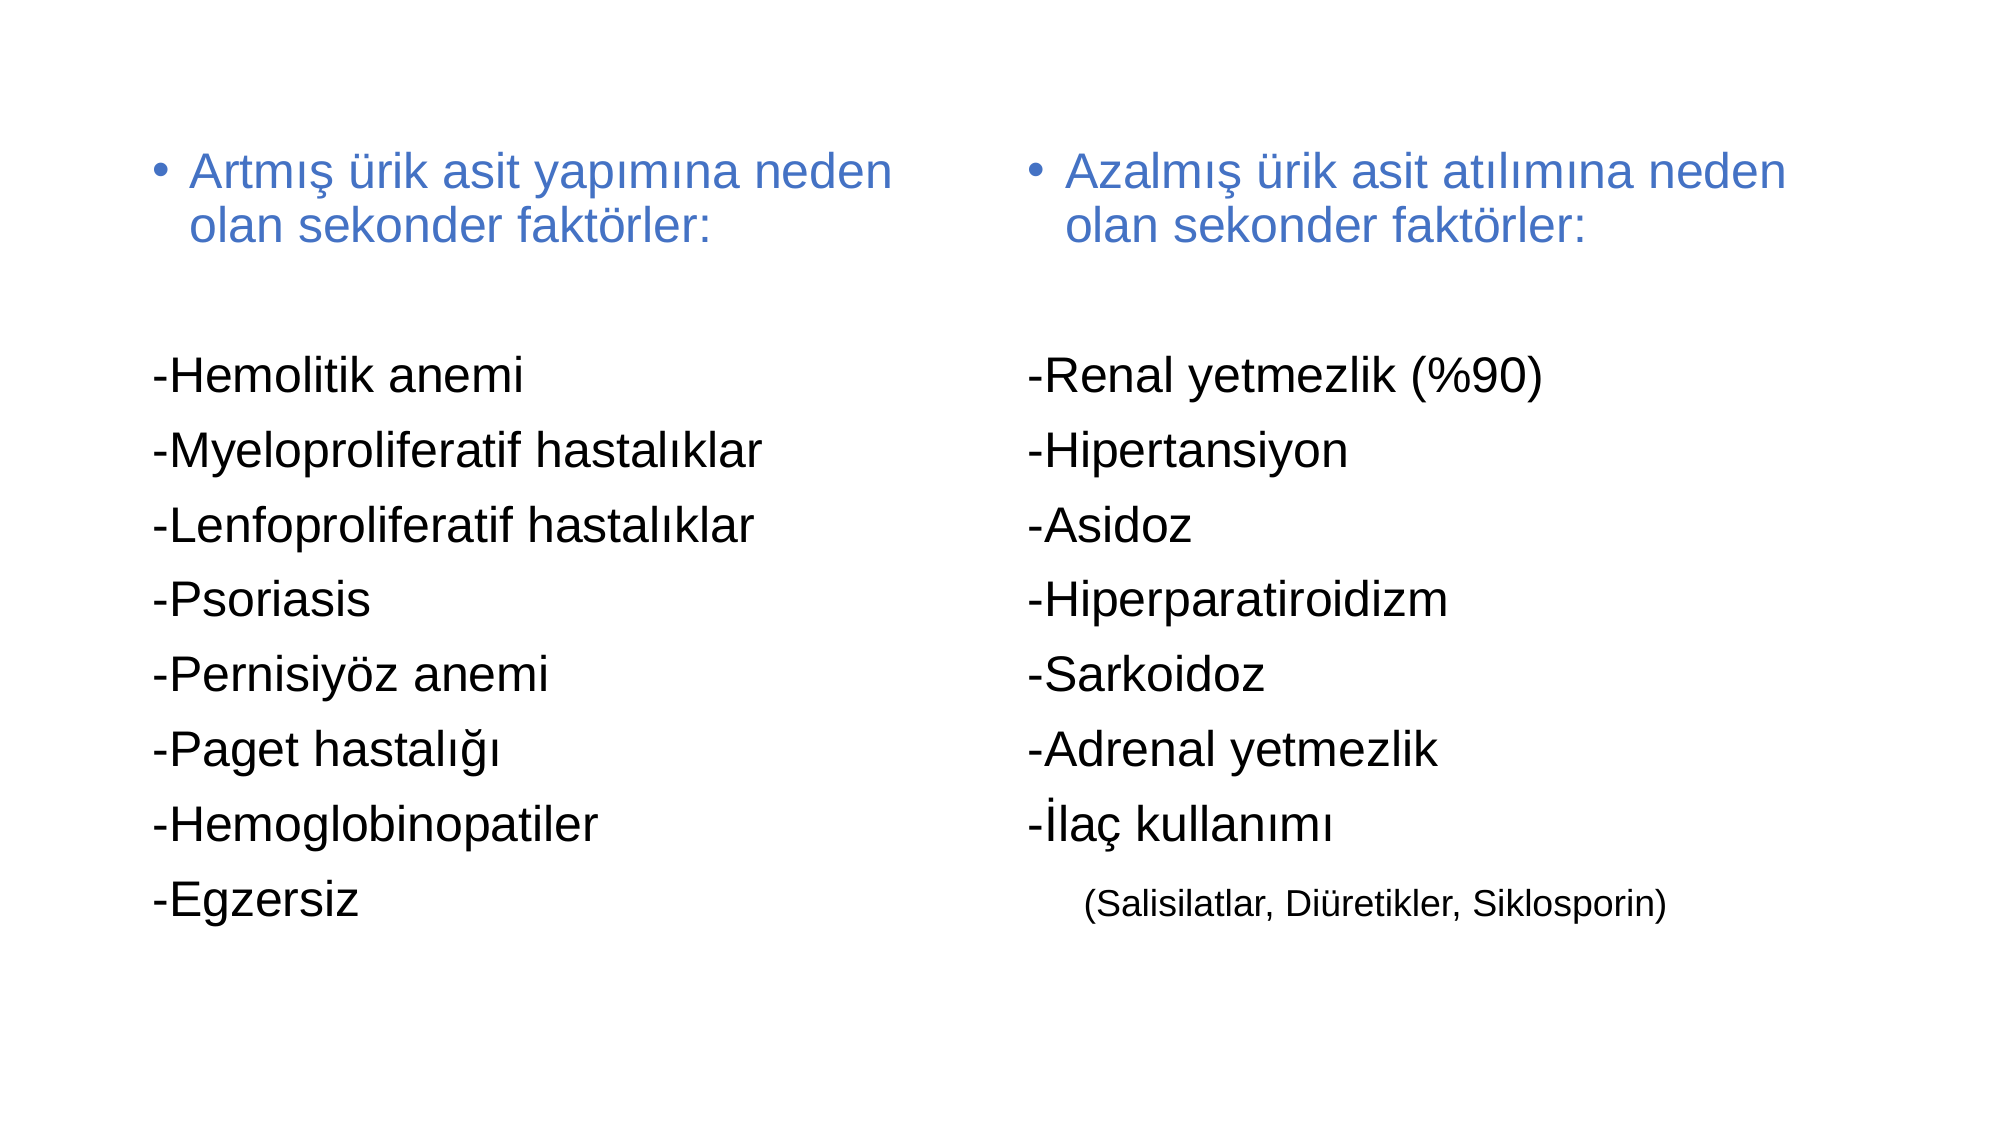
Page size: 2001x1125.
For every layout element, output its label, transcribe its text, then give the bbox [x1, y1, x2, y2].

list Azalmış ürik asit atılımına neden olan sekonder faktörler: -Renal yetmezlik (%90) -Hipertansiyon -Asidoz -Hiperparatiroidizm -Sarkoidoz -Adrenal yetmezlik -İlaç kullanımı (Salisilatlar, Diüretikler, Siklosporin) [1012, 138, 1863, 1014]
list Artmış ürik asit yapımına neden olan sekonder faktörler: -Hemolitik anemi -Myeloproliferatif hastalıklar -Lenfoproliferatif hastalıklar -Psoriasis -Pernisiyöz anemi -Paget hastalığı -Hemoglobinopatiler -Egzersiz [137, 138, 988, 1014]
